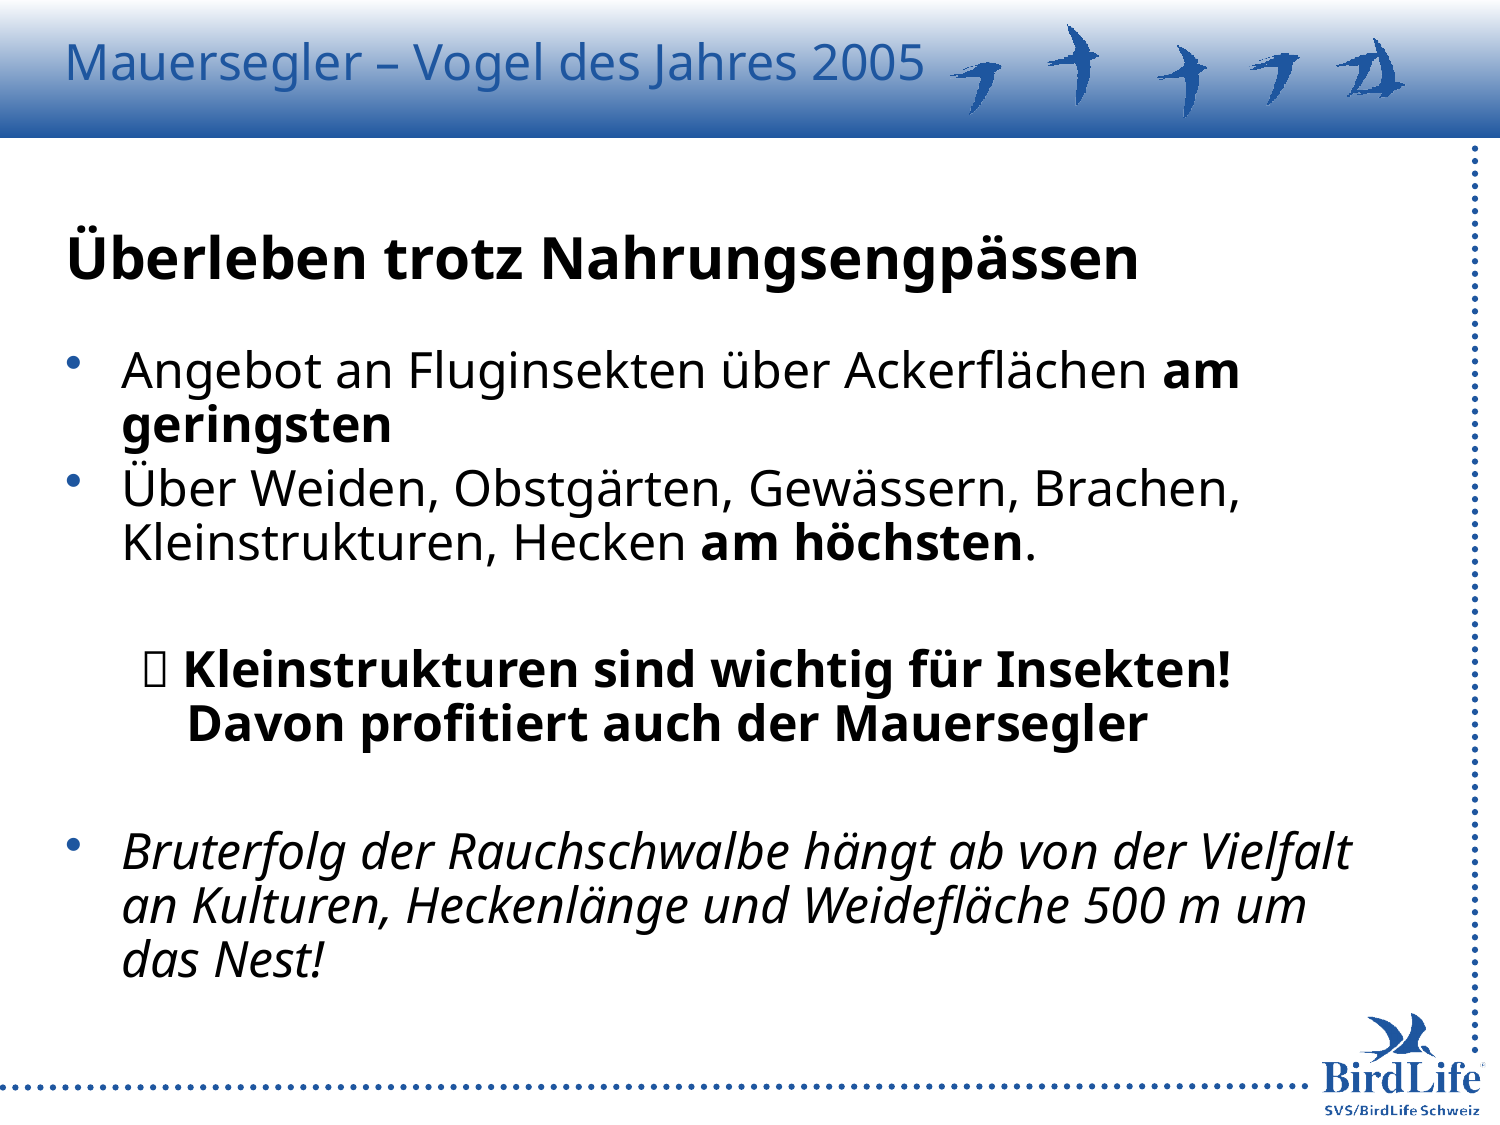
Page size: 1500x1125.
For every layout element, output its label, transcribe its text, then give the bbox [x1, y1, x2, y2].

picture [912, 20, 1413, 125]
title Überleben trotz Nahrungsengpässen [50, 200, 1450, 313]
list Angebot an Fluginsekten über Ackerflächen am geringsten Über Weiden, Obstgärten, Gewässern, Brachen, Kleinstrukturen, Hecken am höchsten.  Kleinstrukturen sind wichtig für Insekten! Davon profitiert auch der Mauersegler Bruterfolg der Rauchschwalbe hängt ab von der Vielfalt an Kulturen, Heckenlänge und Weidefläche 500 m um das Nest! [50, 337, 1413, 1038]
picture [1322, 1013, 1486, 1116]
